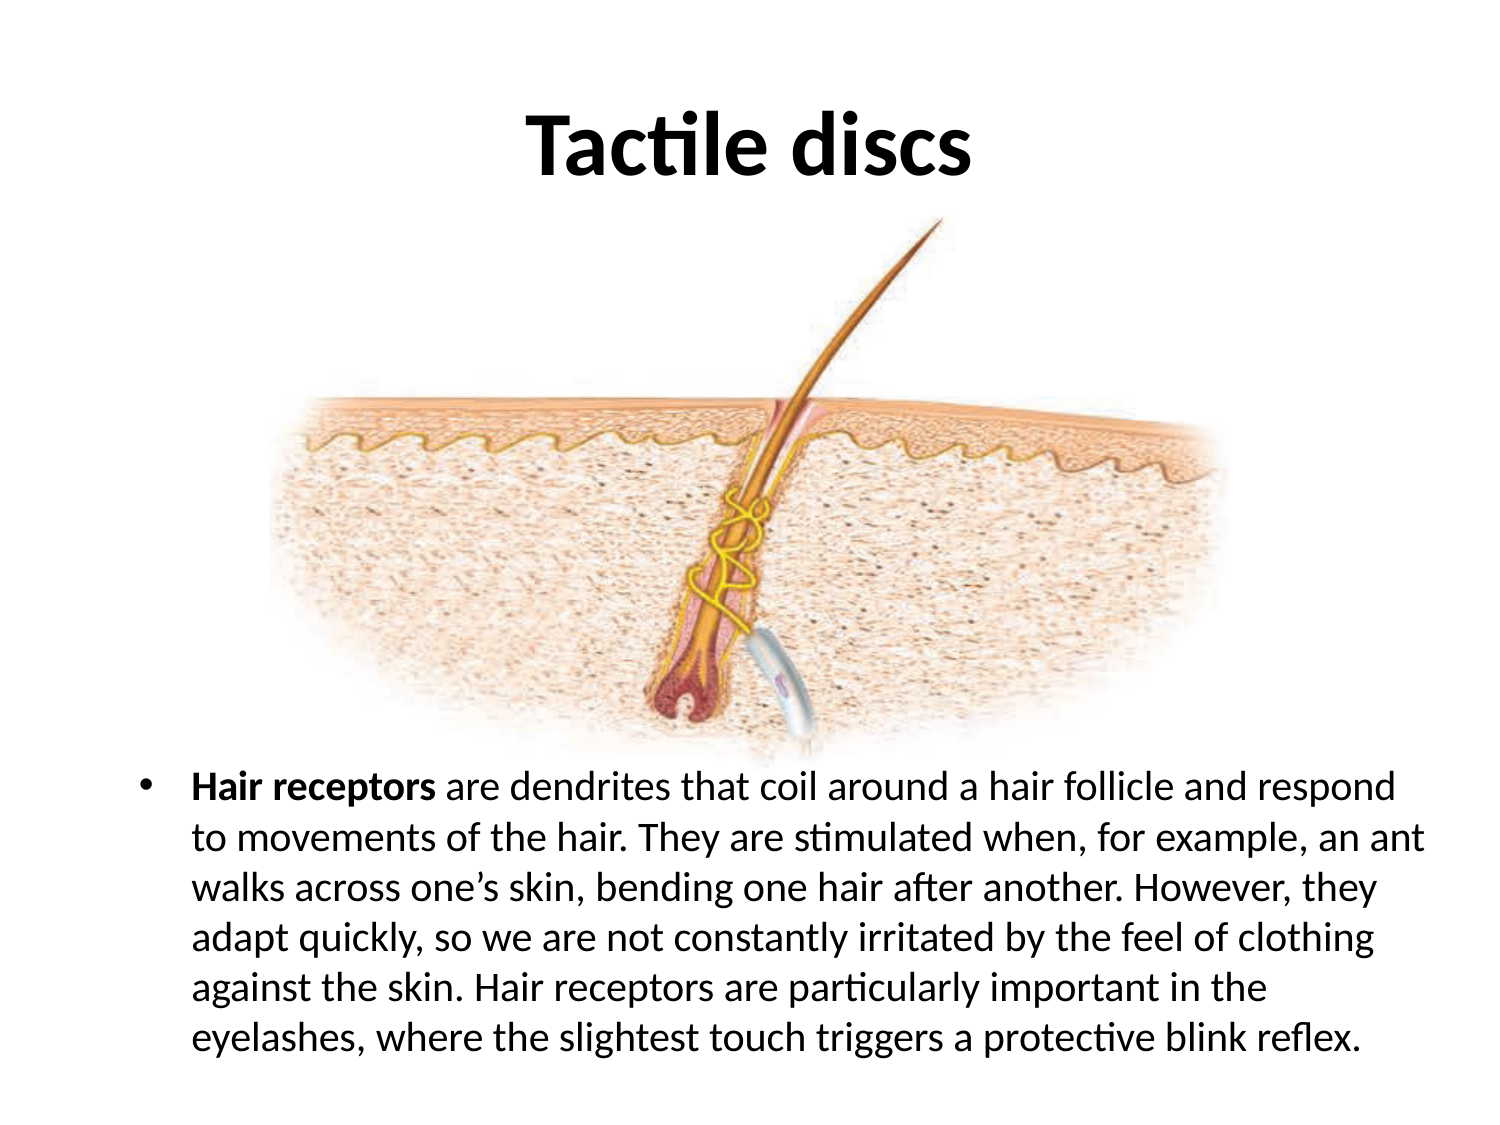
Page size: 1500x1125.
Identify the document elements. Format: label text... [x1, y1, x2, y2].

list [269, 214, 1231, 770]
list Hair receptors are dendrites that coil around a hair follicle and respond to movements of the hair. They are stimulated when, for example, an ant walks across one’s skin, bending one hair after another. However, they adapt quickly, so we are not constantly irritated by the feel of clothing against the skin. Hair receptors are particularly important in the eyelashes, where the slightest touch triggers a protective blink reflex. [123, 751, 1449, 1076]
title Tactile discs [75, 45, 1425, 233]
